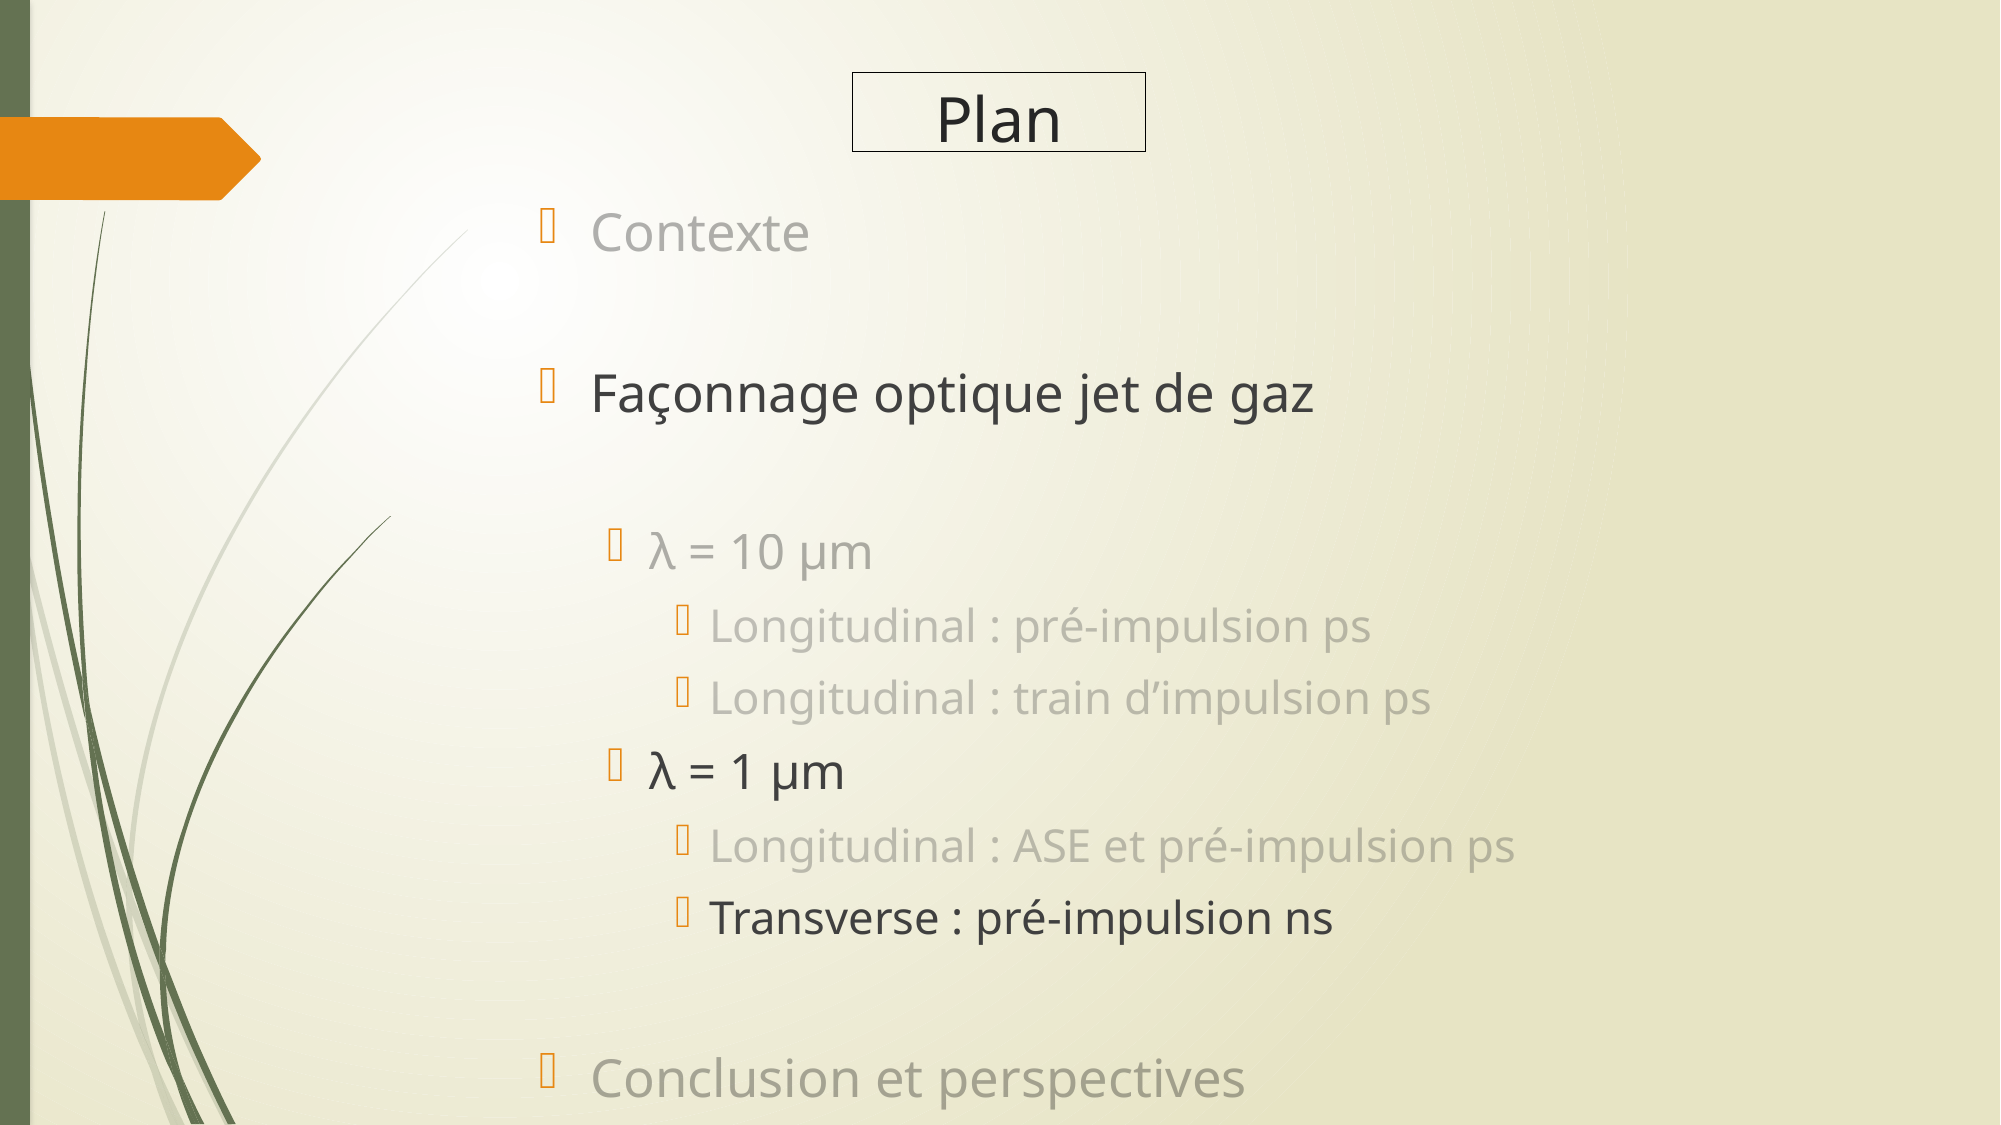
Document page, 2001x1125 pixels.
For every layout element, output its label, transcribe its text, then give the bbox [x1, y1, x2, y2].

list Contexte Façonnage optique jet de gaz λ = 10 µm Longitudinal : pré-impulsion ps Longitudinal : train d’impulsion ps λ = 1 µm Longitudinal : ASE et pré-impulsion ps Transverse : pré-impulsion ns Conclusion et perspectives [524, 191, 1909, 1125]
title Plan [852, 72, 1146, 152]
